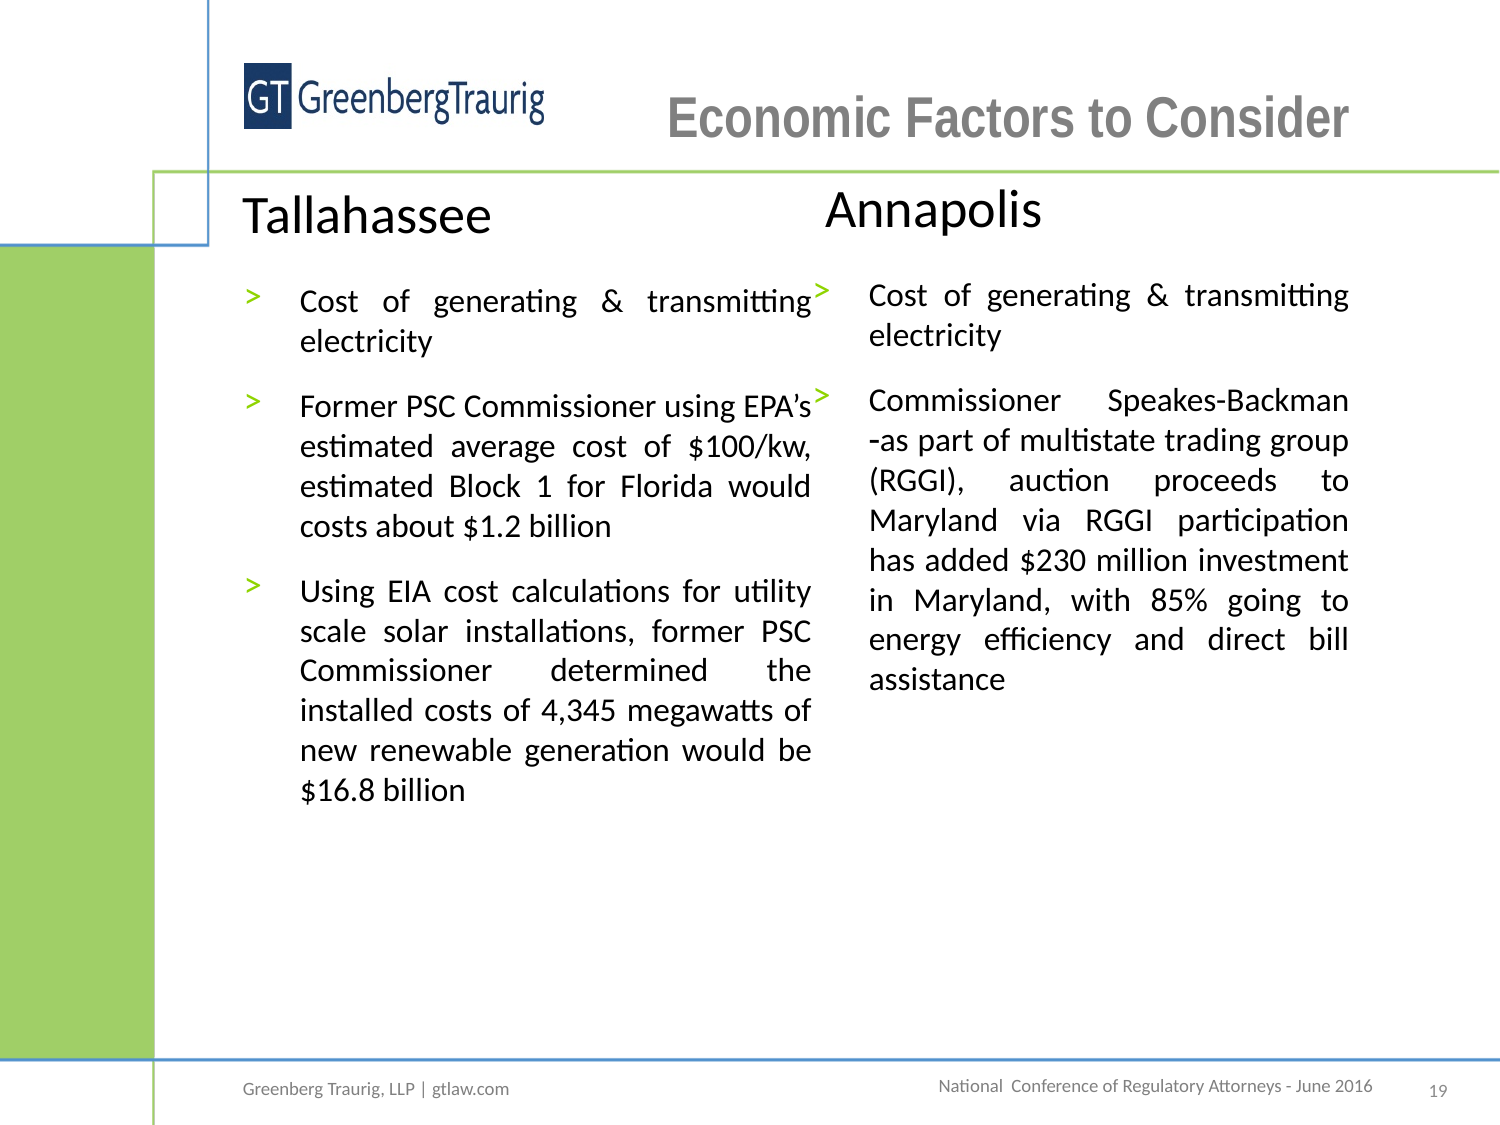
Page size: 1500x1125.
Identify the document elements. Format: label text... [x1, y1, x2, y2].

list Cost of generating & transmitting electricity Commissioner Speakes-Backman as part of multistate trading group (RGGI), auction proceeds to Maryland via RGGI participation has added $230 million investment in Maryland, with 85% going to energy efficiency and direct bill assistance [812, 273, 1350, 1038]
list Cost of generating & transmitting electricity Former PSC Commissioner using EPA’s estimated average cost of $100/kw, estimated Block 1 for Florida would costs about $1.2 billion Using EIA cost calculations for utility scale solar installations, former PSC Commissioner determined the installed costs of 4,345 megawatts of new renewable generation would be $16.8 billion [243, 279, 813, 1046]
text_box Annapolis [824, 173, 1343, 273]
slide_number 19 [1387, 1060, 1463, 1121]
title Economic Factors to Consider [662, 80, 1350, 167]
picture [0, 0, 1500, 1125]
text_box Tallahassee [242, 179, 732, 285]
